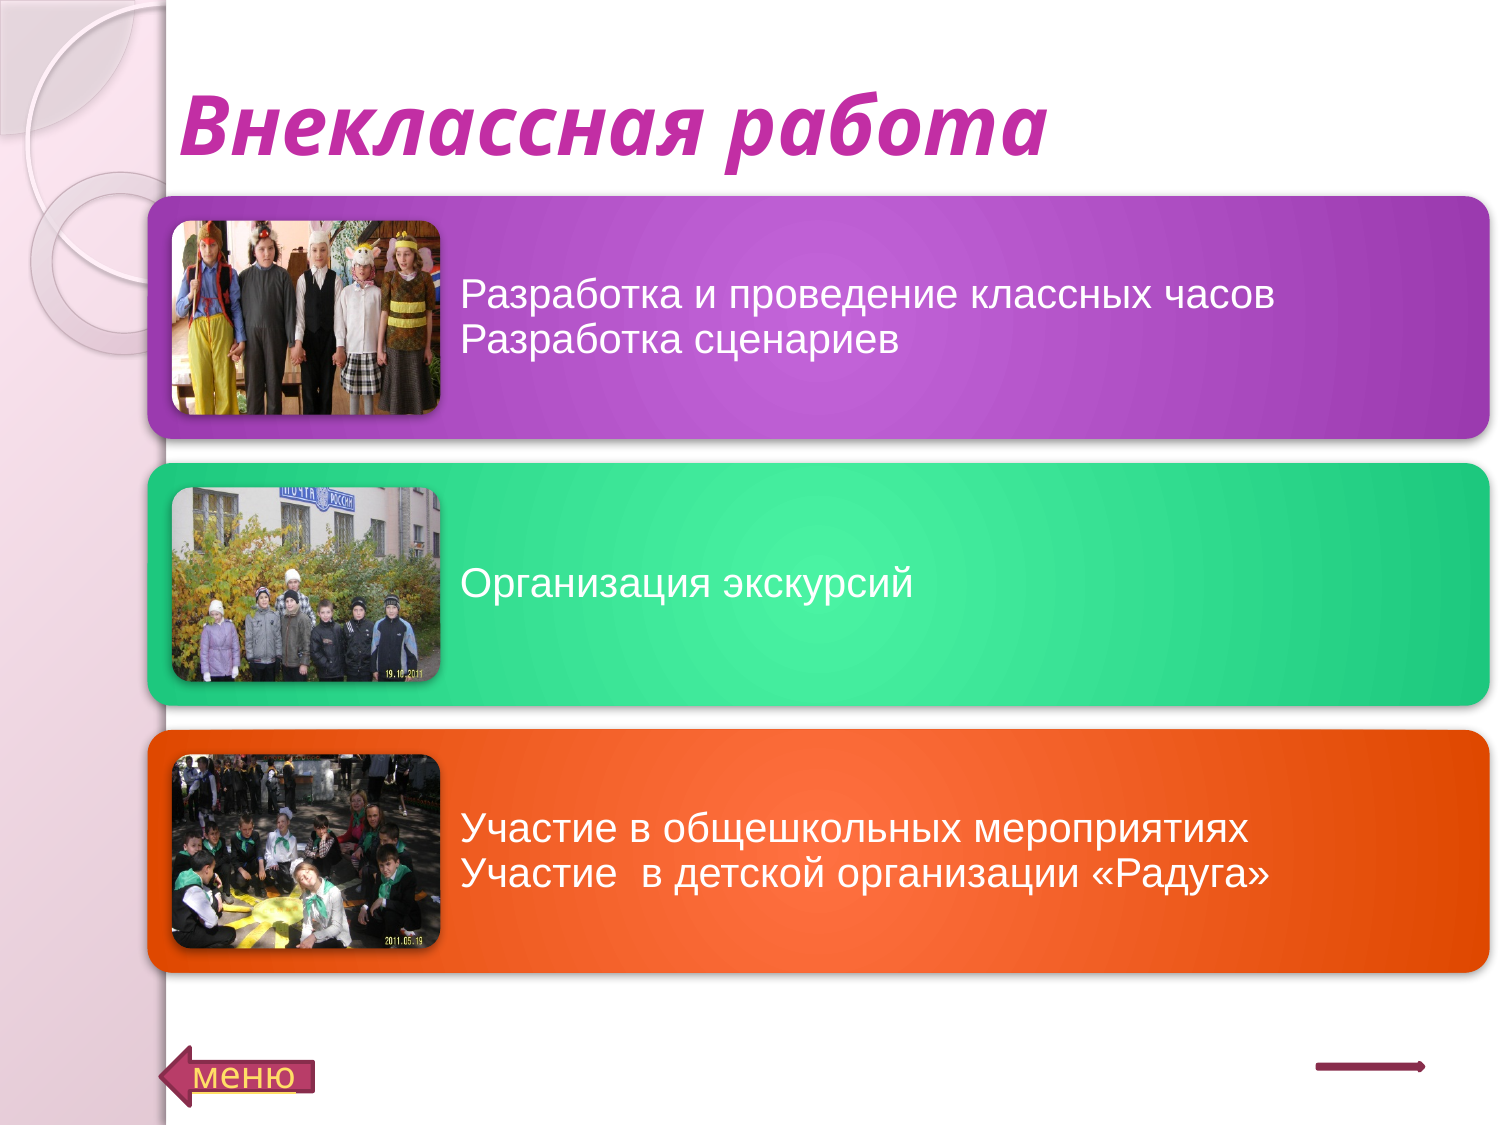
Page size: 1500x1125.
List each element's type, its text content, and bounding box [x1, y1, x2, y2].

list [147, 195, 1490, 973]
title Внеклассная работа [164, 0, 1394, 192]
text_box меню [158, 1045, 315, 1108]
text_box [1315, 1060, 1426, 1073]
